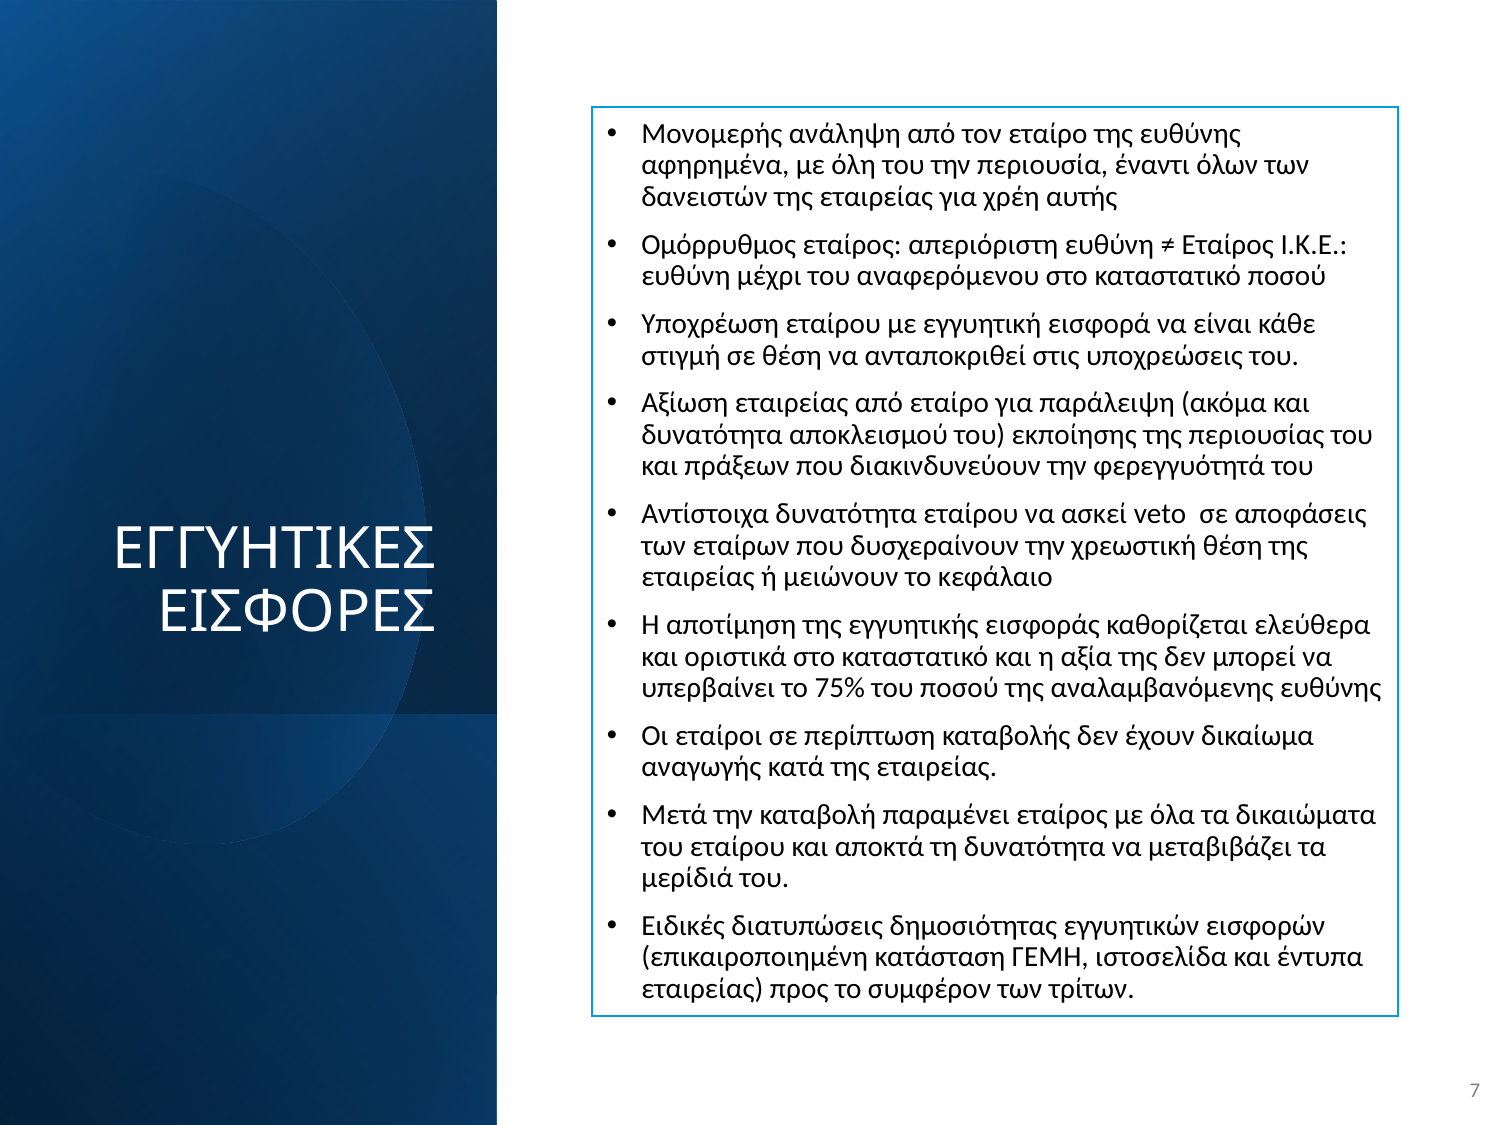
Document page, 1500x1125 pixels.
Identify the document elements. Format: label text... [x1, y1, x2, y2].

text_box [0, 0, 498, 1124]
slide_number 7 [1440, 1058, 1496, 1119]
title ΕΓΓΥΗΤΙΚΕΣ ΕΙΣΦΟΡΕΣ [57, 96, 452, 652]
list Μονομερής ανάληψη από τον εταίρο της ευθύνης αφηρημένα, με όλη του την περιουσία, έναντι όλων των δανειστών της εταιρείας για χρέη αυτής Ομόρρυθμος εταίρος: απεριόριστη ευθύνη ≠ Εταίρος Ι.Κ.Ε.: ευθύνη μέχρι του αναφερόμενου στο καταστατικό ποσού Υποχρέωση εταίρου με εγγυητική εισφορά να είναι κάθε στιγμή σε θέση να ανταποκριθεί στις υποχρεώσεις του. Αξίωση εταιρείας από εταίρο για παράλειψη (ακόμα και δυνατότητα αποκλεισμού του) εκποίησης της περιουσίας του και πράξεων που διακινδυνεύουν την φερεγγυότητά του Αντίστοιχα δυνατότητα εταίρου να ασκεί veto σε αποφάσεις των εταίρων που δυσχεραίνουν την χρεωστική θέση της εταιρείας ή μειώνουν το κεφάλαιο Η αποτίμηση της εγγυητικής εισφοράς καθορίζεται ελεύθερα και οριστικά στο καταστατικό και η αξία της δεν μπορεί να υπερβαίνει το 75% του ποσού της αναλαμβανόμενης ευθύνης Οι εταίροι σε περίπτωση καταβολής δεν έχουν δικαίωμα αναγωγής κατά της εταιρείας. Μετά την καταβολή παραμένει εταίρος με όλα τα δικαιώματα του εταίρου και αποκτά τη δυνατότητα να μεταβιβάζει τα μερίδιά του. Ειδικές διατυπώσεις δημοσιότητας εγγυητικών εισφορών (επικαιροποιημένη κατάσταση ΓΕΜΗ, ιστοσελίδα και έντυπα εταιρείας) προς το συμφέρον των τρίτων. [591, 106, 1399, 1017]
text_box [498, 0, 1500, 1125]
